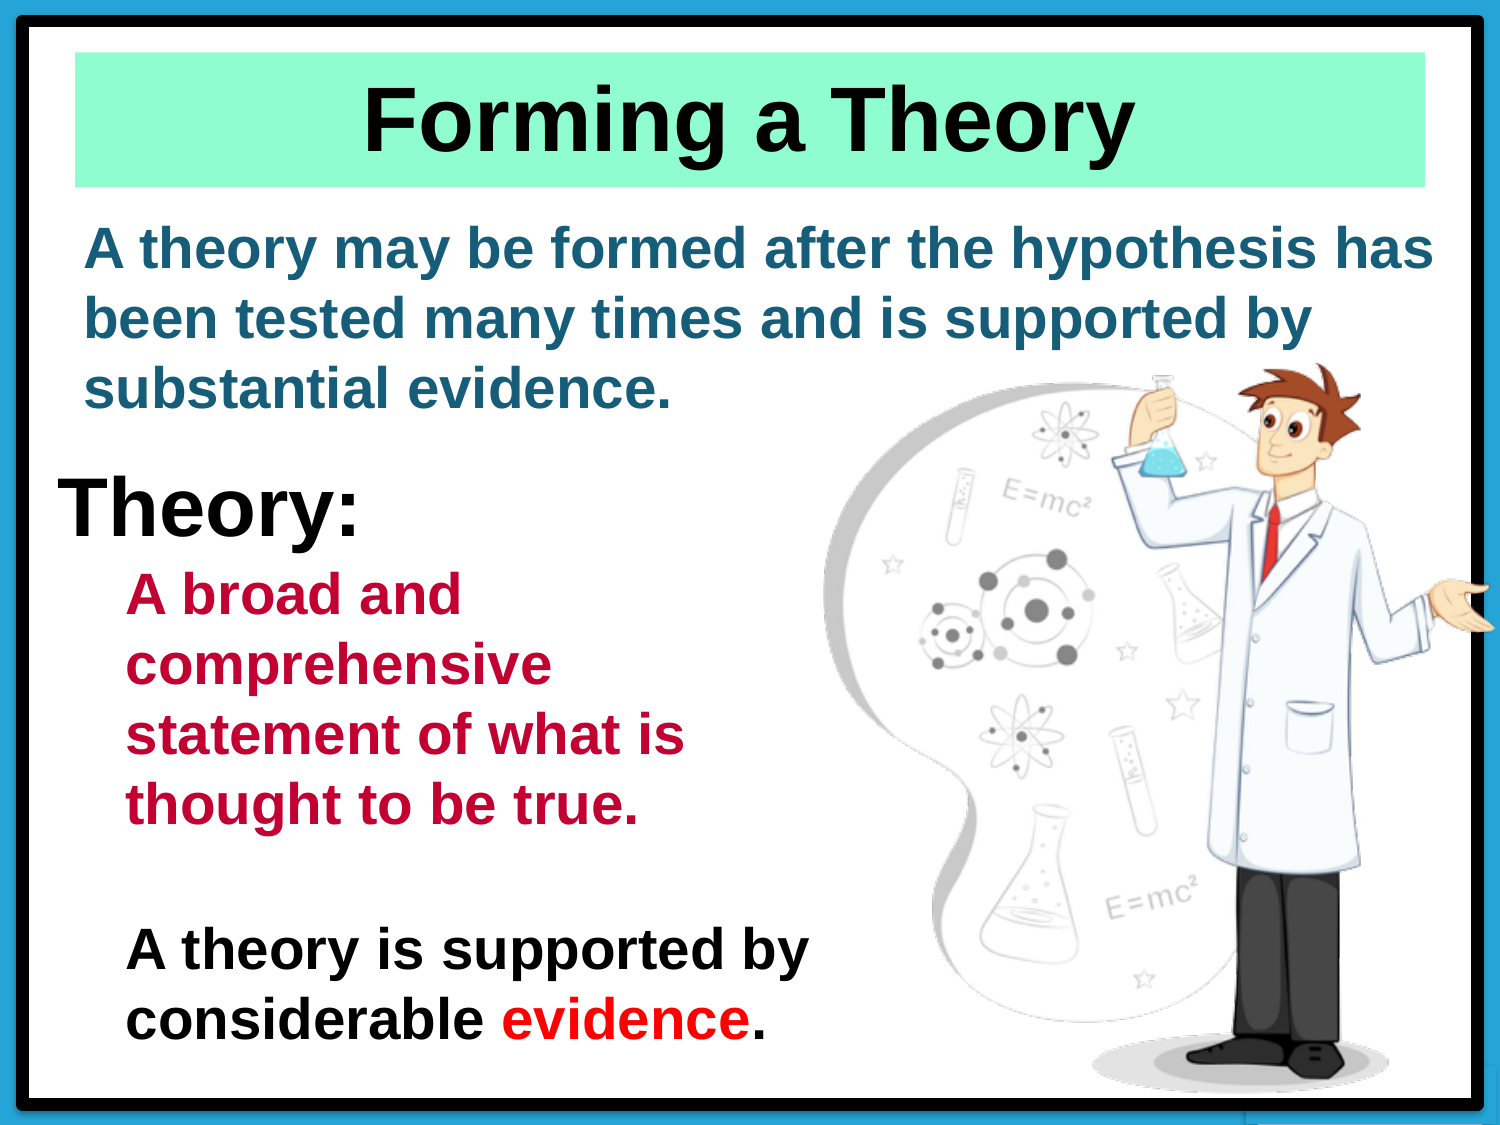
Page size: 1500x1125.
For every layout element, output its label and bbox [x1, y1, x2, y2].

text_box [22, 20, 1497, 1125]
picture [822, 363, 1495, 1095]
